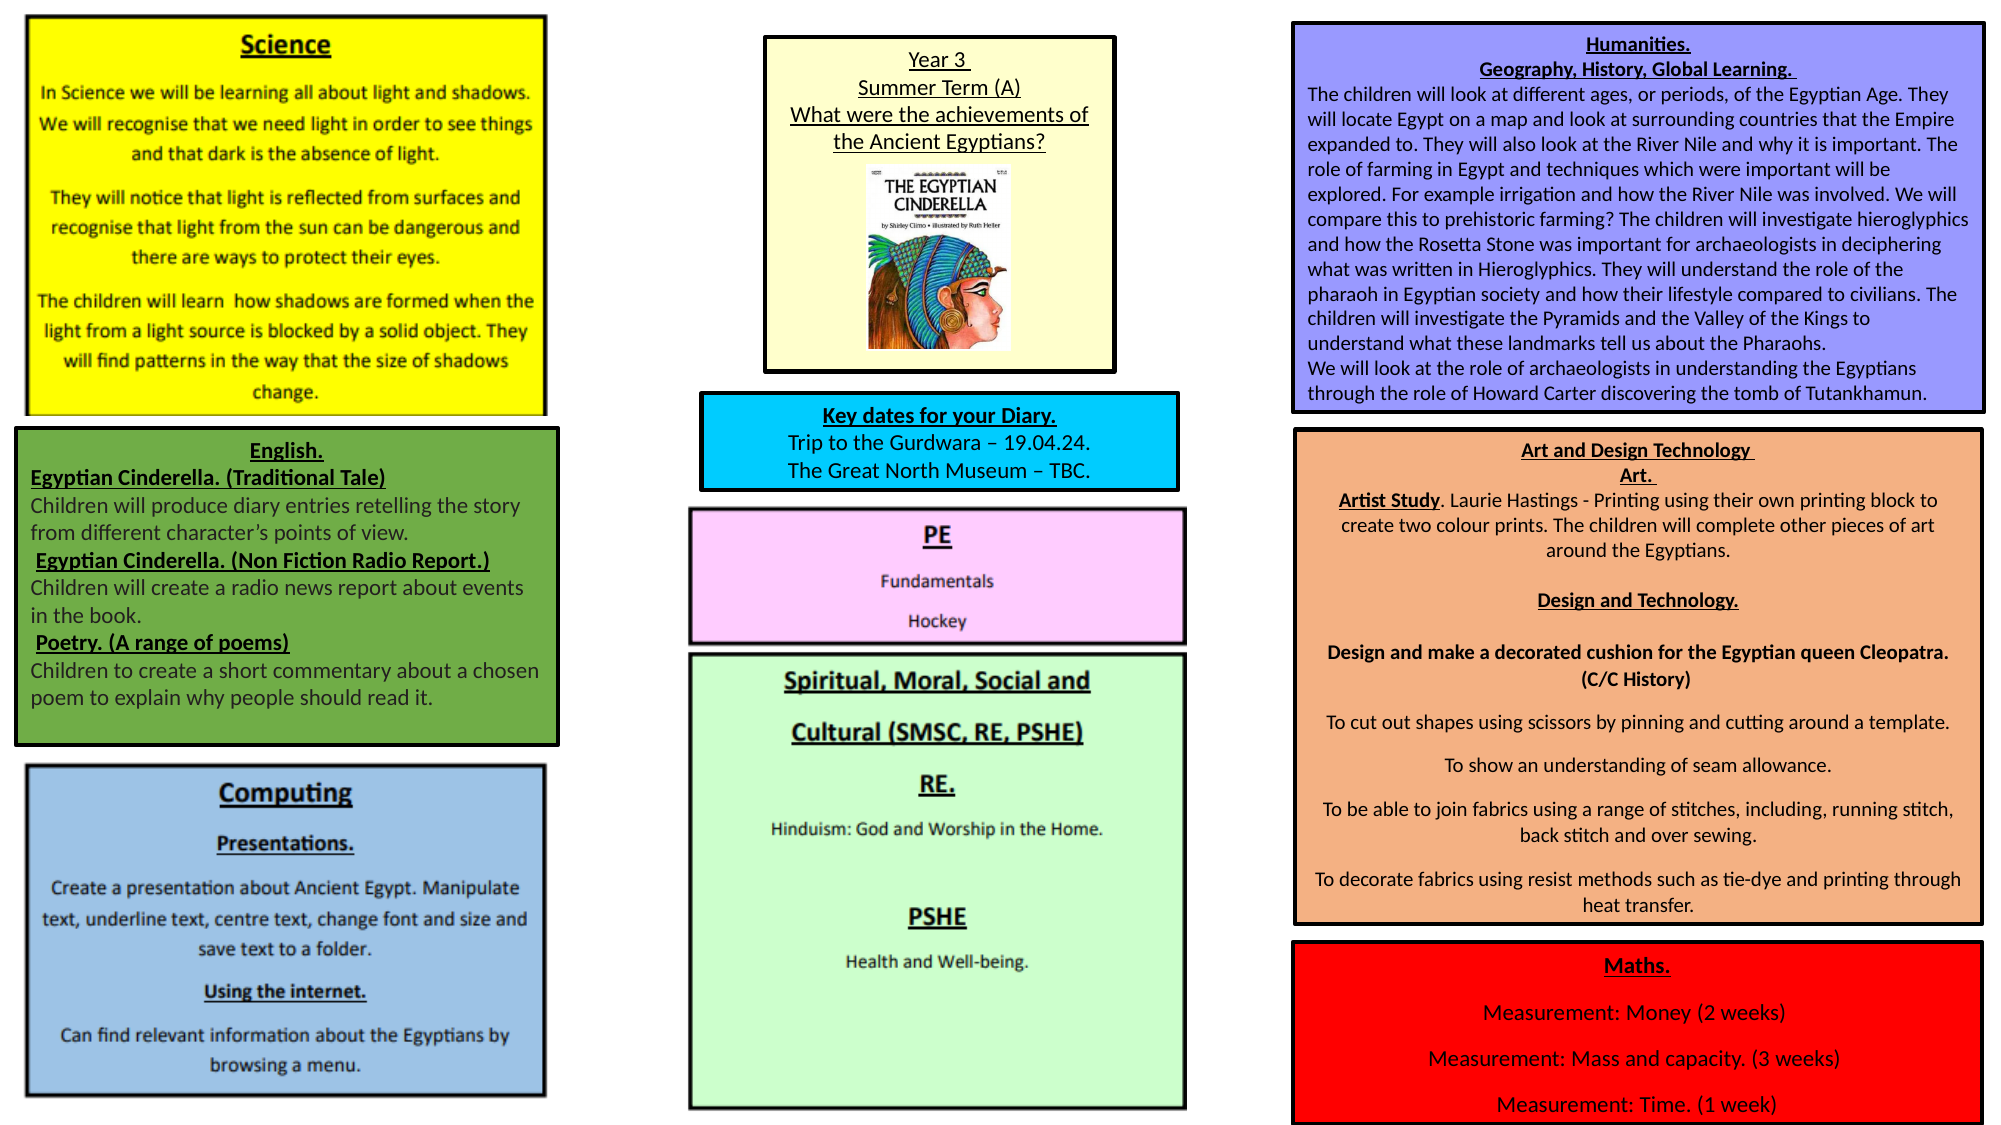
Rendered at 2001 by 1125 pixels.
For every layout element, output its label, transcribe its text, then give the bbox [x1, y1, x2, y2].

text_box Humanities. Geography, History, Global Learning. The children will look at different ages, or periods, of the Egyptian Age. They will locate Egypt on a map and look at surrounding countries that the Empire expanded to. They will also look at the River Nile and why it is important. The role of farming in Egypt and techniques which were important will be explored. For example irrigation and how the River Nile was involved. We will compare this to prehistoric farming? The children will investigate hieroglyphics and how the Rosetta Stone was important for archaeologists in deciphering what was written in Hieroglyphics. They will understand the role of the pharaoh in Egyptian society and how their lifestyle compared to civilians. The children will investigate the Pyramids and the Valley of the Kings to understand what these landmarks tell us about the Pharaohs. We will look at the role of archaeologists in understanding the Egyptians through the role of Howard Carter discovering the tomb of Tutankhamun. [1293, 22, 1985, 413]
text_box Maths. Measurement: Money (2 weeks) Measurement: Mass and capacity. (3 weeks) Measurement: Time. (1 week) [1292, 941, 1982, 1124]
picture [866, 164, 1011, 351]
picture [15, 2, 559, 416]
text_box English. Egyptian Cinderella. (Traditional Tale) Children will produce diary entries retelling the story from different character’s points of view. Egyptian Cinderella. (Non Fiction Radio Report.) Children will create a radio news report about events in the book. Poetry. (A range of poems) Children to create a short commentary about a chosen poem to explain why people should read it. [15, 428, 558, 745]
text_box Art and Design Technology Art. Artist Study. Laurie Hastings - Printing using their own printing block to create two colour prints. The children will complete other pieces of art around the Egyptians. Design and Technology. Design and make a decorated cushion for the Egyptian queen Cleopatra. (C/C History) To cut out shapes using scissors by pinning and cutting around a template. To show an understanding of seam allowance. To be able to join fabrics using a range of stitches, including, running stitch, back stitch and over sewing. To decorate fabrics using resist methods such as tie-dye and printing through heat transfer. [1295, 429, 1982, 925]
picture [684, 502, 1187, 1114]
picture [18, 758, 552, 1100]
text_box Year 3 Summer Term (A) What were the achievements of the Ancient Egyptians? [765, 37, 1115, 372]
text_box Key dates for your Diary. Trip to the Gurdwara – 19.04.24. The Great North Museum – TBC. [701, 393, 1179, 491]
